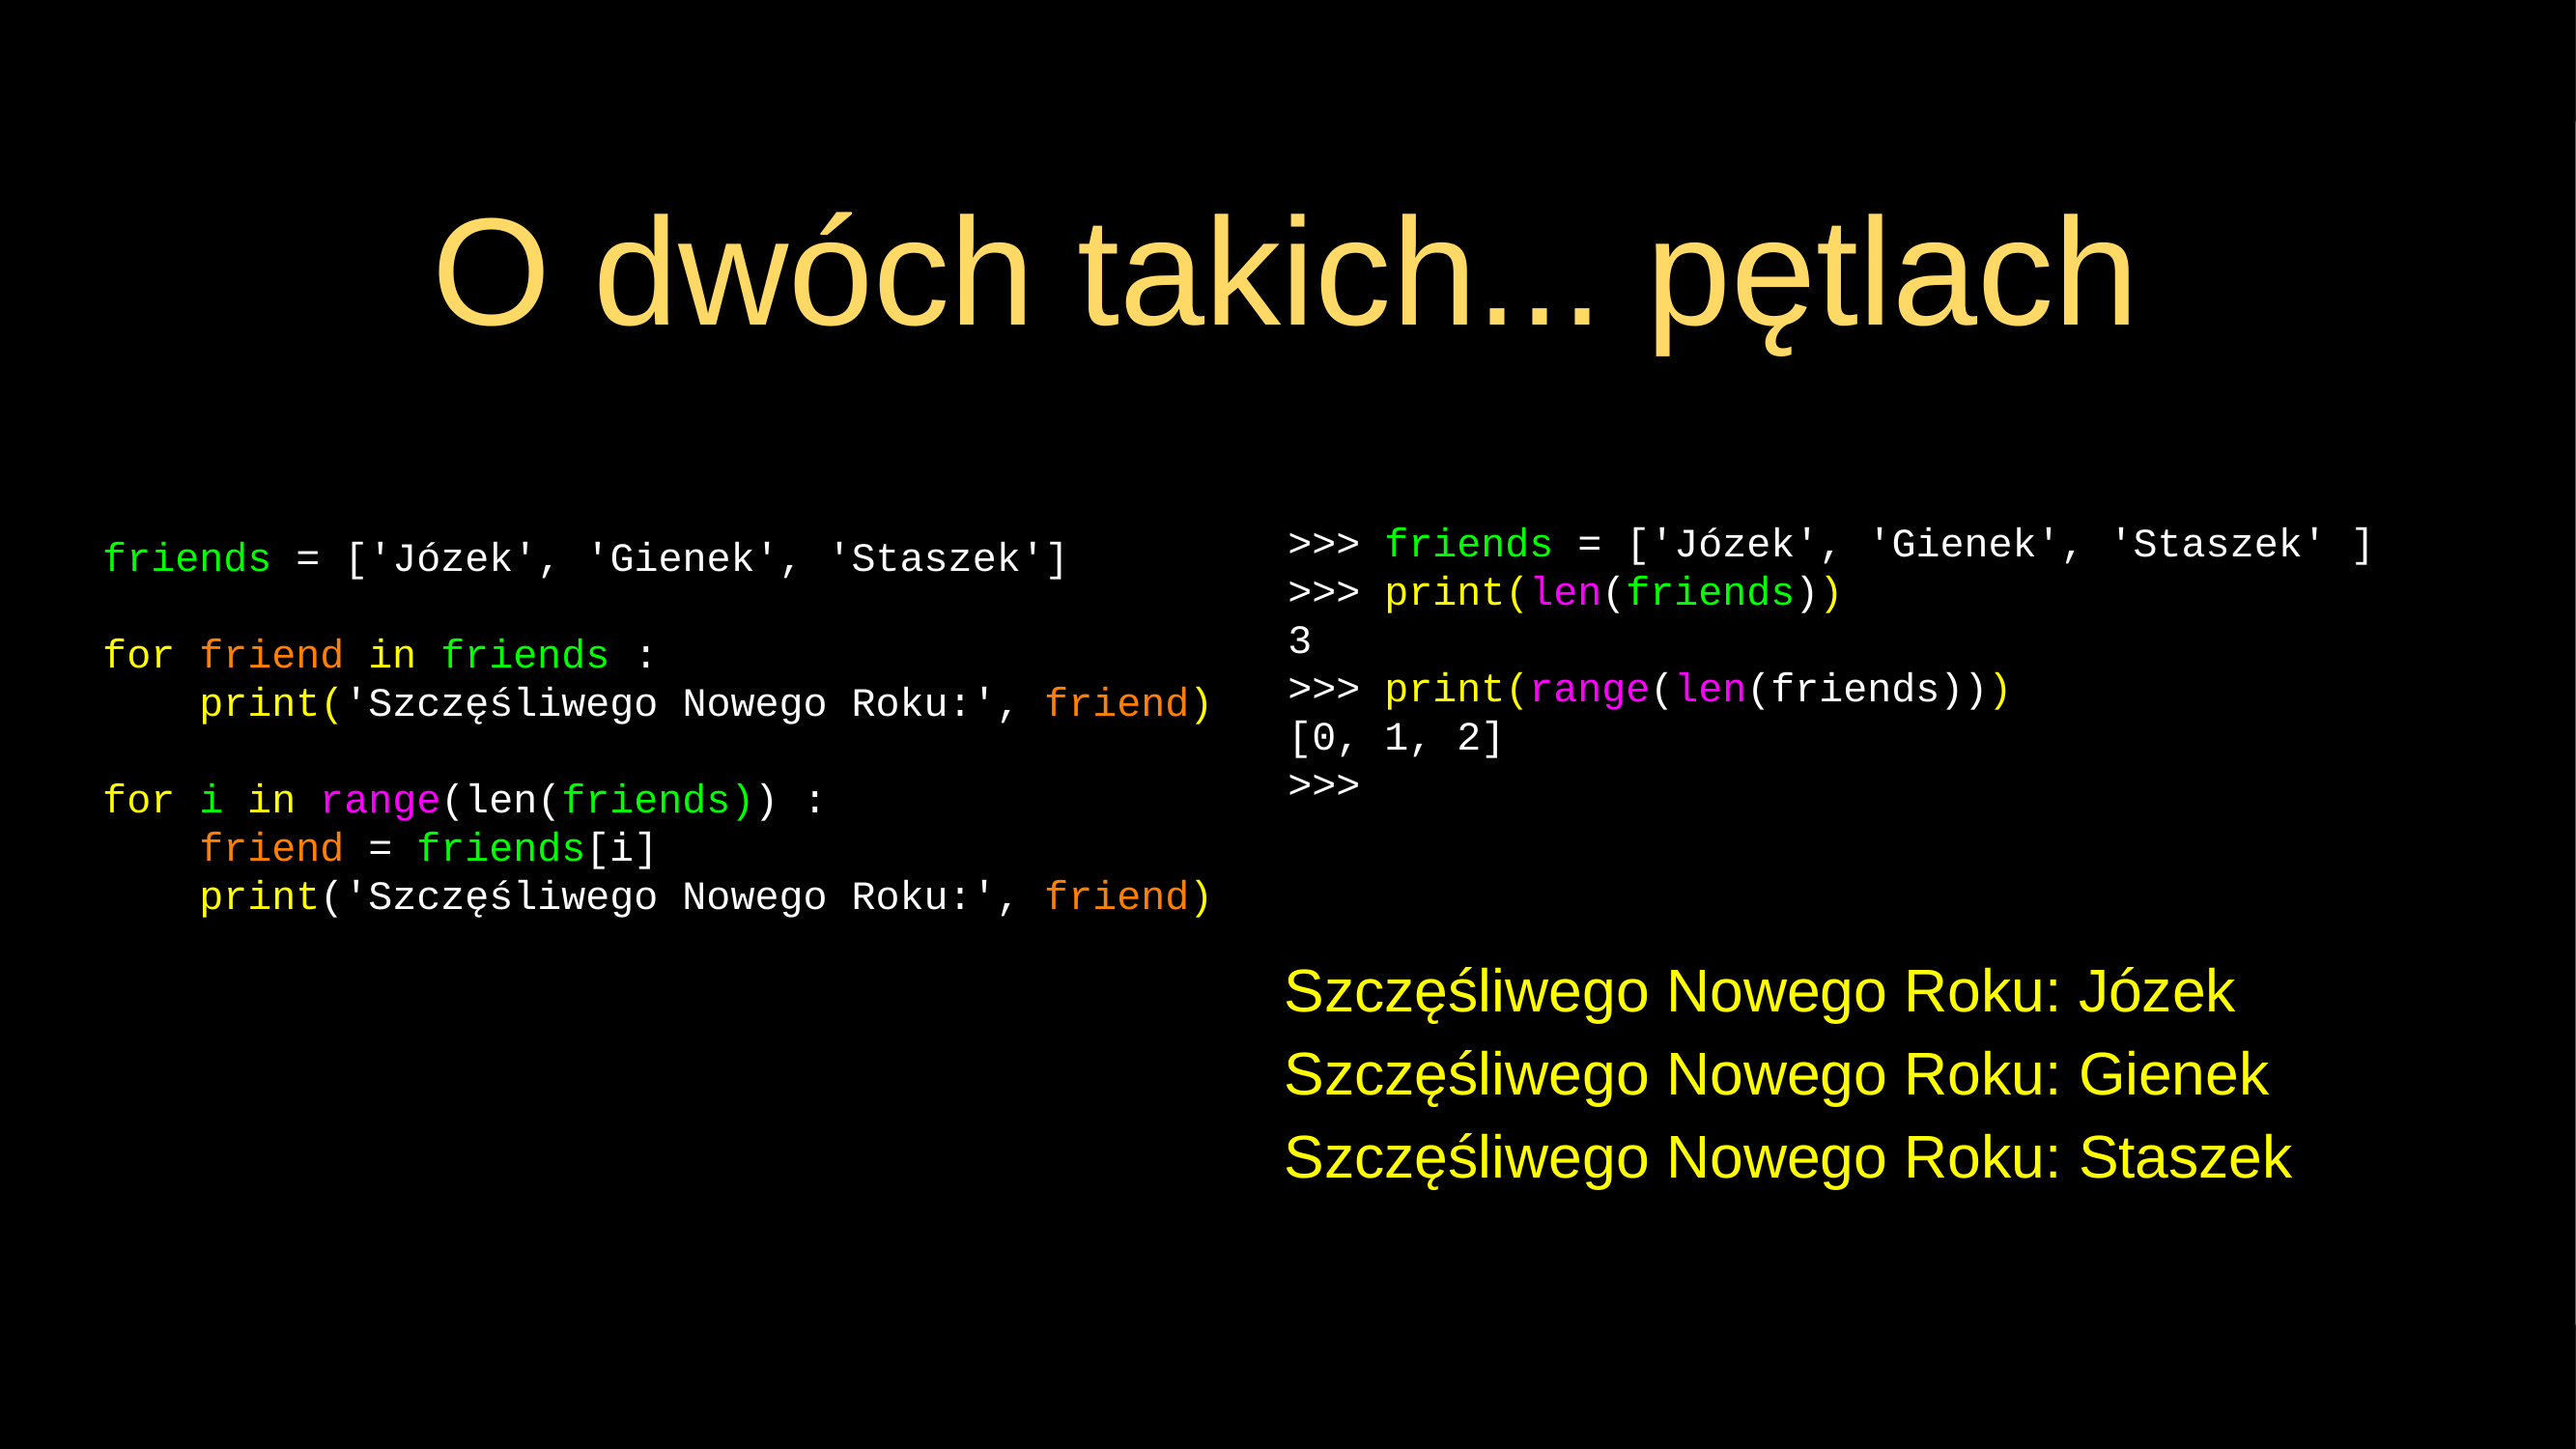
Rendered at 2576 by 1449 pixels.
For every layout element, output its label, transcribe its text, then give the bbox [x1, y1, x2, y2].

text_box Szczęśliwego Nowego Roku: Józek Szczęśliwego Nowego Roku: Gienek Szczęśliwego Nowego Roku: Staszek [1284, 895, 2421, 1236]
title O dwóch takich... pętlach [183, 125, 2391, 403]
text_box friends = ['Józek', 'Gienek', 'Staszek'] for friend in friends : print('Szczęśliwego Nowego Roku:', friend) for i in range(len(friends)) : friend = friends[i] print('Szczęśliwego Nowego Roku:', friend) [102, 440, 1288, 1009]
text_box >>> friends = ['Józek', 'Gienek', 'Staszek' ] >>> print(len(friends)) 3 >>> print(range(len(friends))) [0, 1, 2] >>> [1288, 397, 2534, 924]
